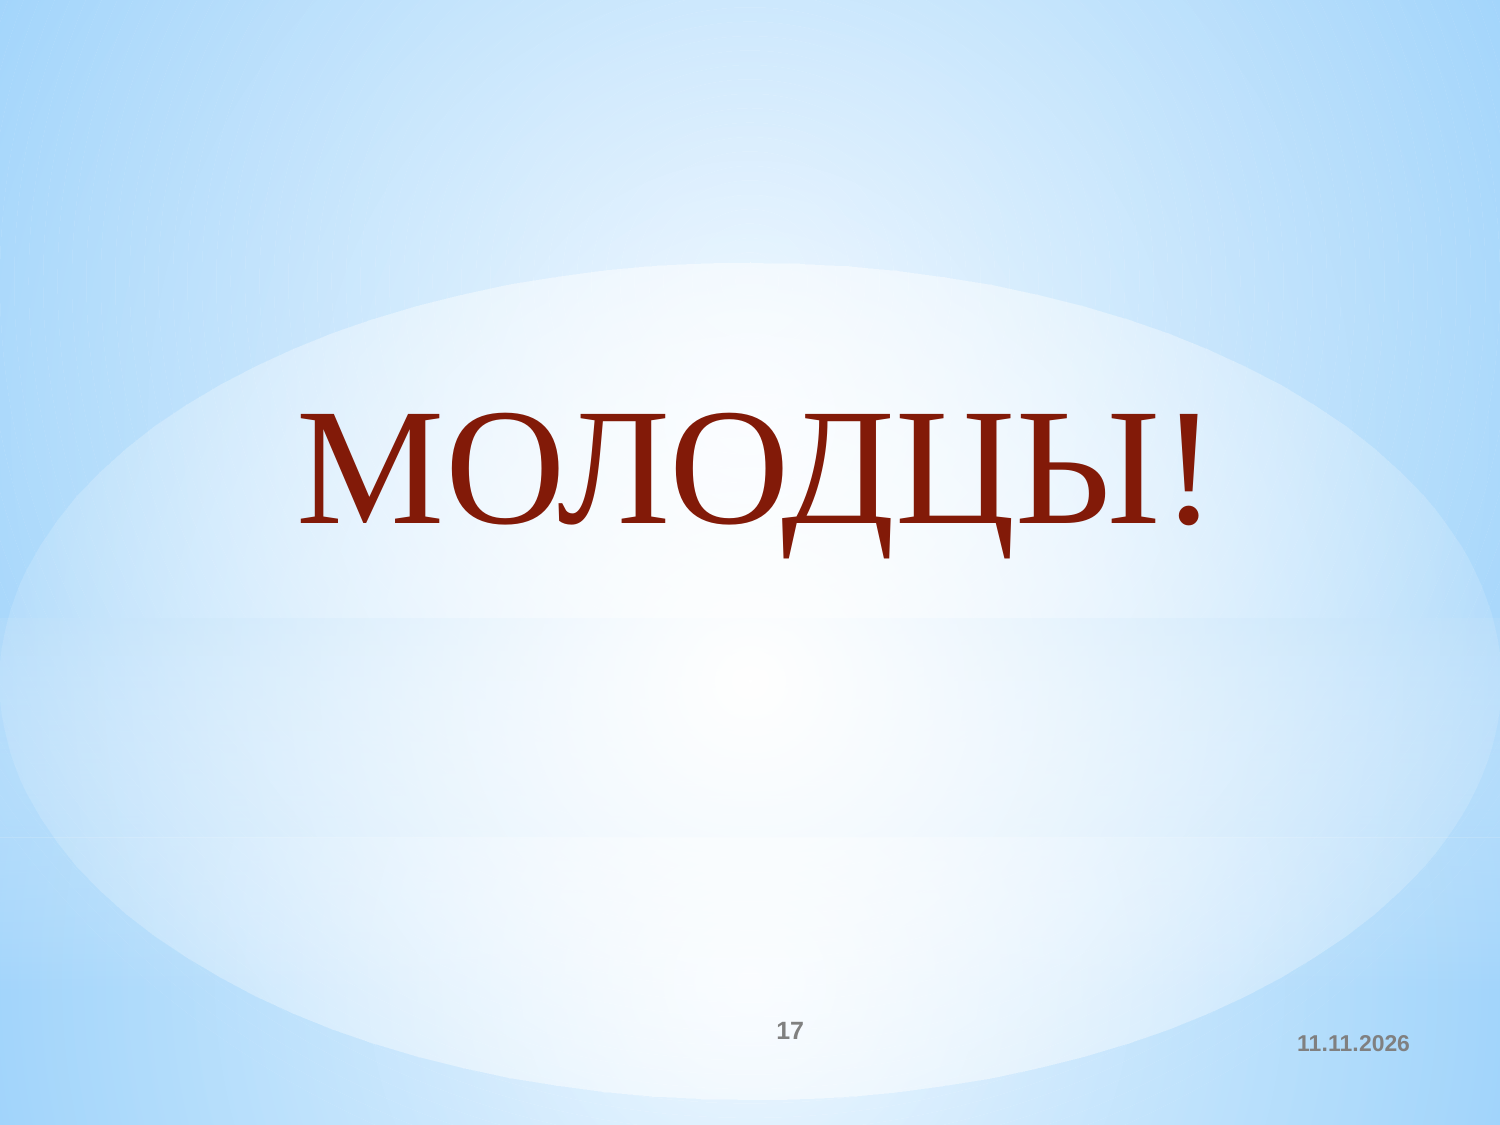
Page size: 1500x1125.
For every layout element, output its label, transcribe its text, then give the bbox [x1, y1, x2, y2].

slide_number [1012, 1012, 1425, 1073]
text_box МОЛОДЦЫ! [282, 349, 1233, 565]
slide_number 17 [655, 1012, 925, 1047]
